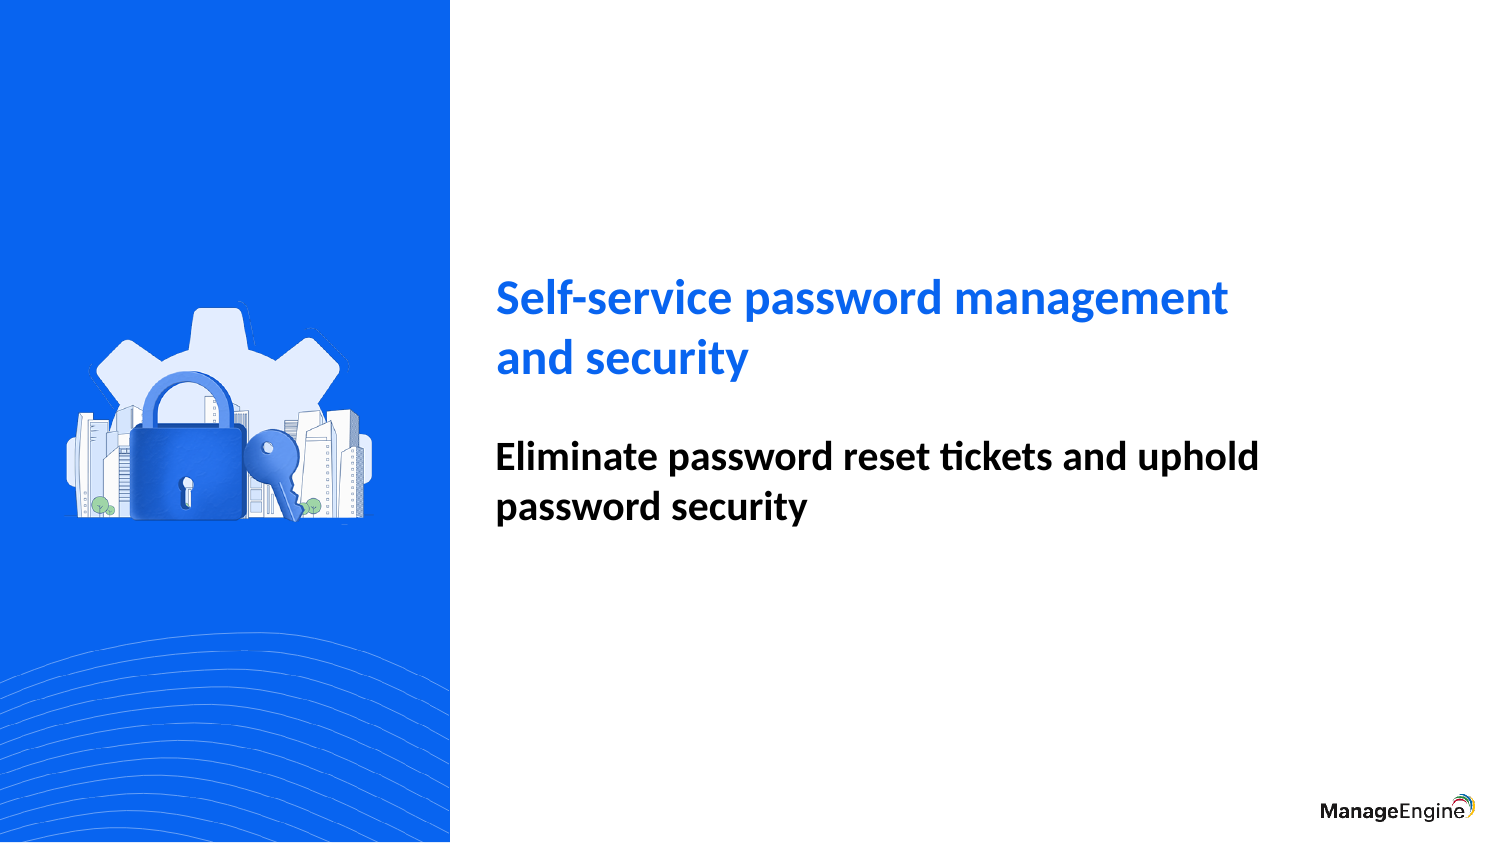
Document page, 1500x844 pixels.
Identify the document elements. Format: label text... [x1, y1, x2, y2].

picture [1321, 794, 1475, 822]
title Eliminate password reset tickets and uphold password security [480, 420, 1342, 537]
text_box Self-service password management and security [480, 256, 1311, 381]
picture [0, 301, 449, 844]
